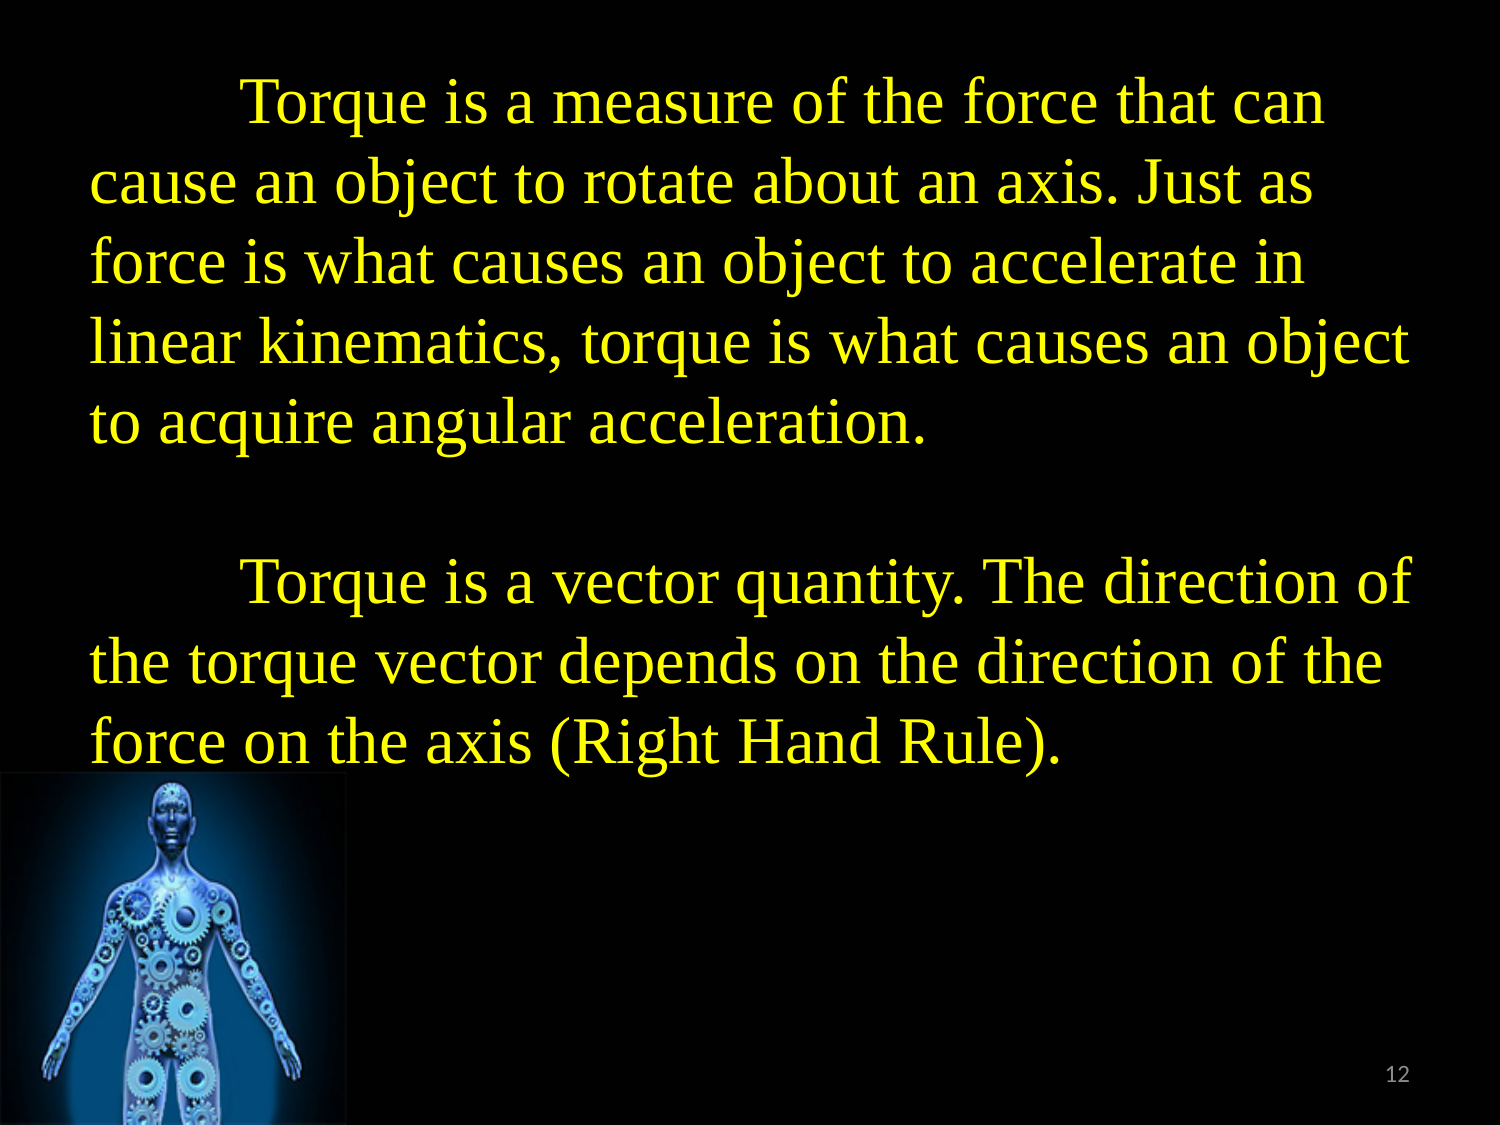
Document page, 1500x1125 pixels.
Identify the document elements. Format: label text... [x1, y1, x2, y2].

picture [0, 0, 1500, 1125]
text_box Torque is a measure of the force that can cause an object to rotate about an axis. Just as force is what causes an object to accelerate in linear kinematics, torque is what causes an object to acquire angular acceleration. Torque is a vector quantity. The direction of the torque vector depends on the direction of the force on the axis (Right Hand Rule). [74, 49, 1438, 785]
slide_number 12 [1074, 1042, 1425, 1103]
